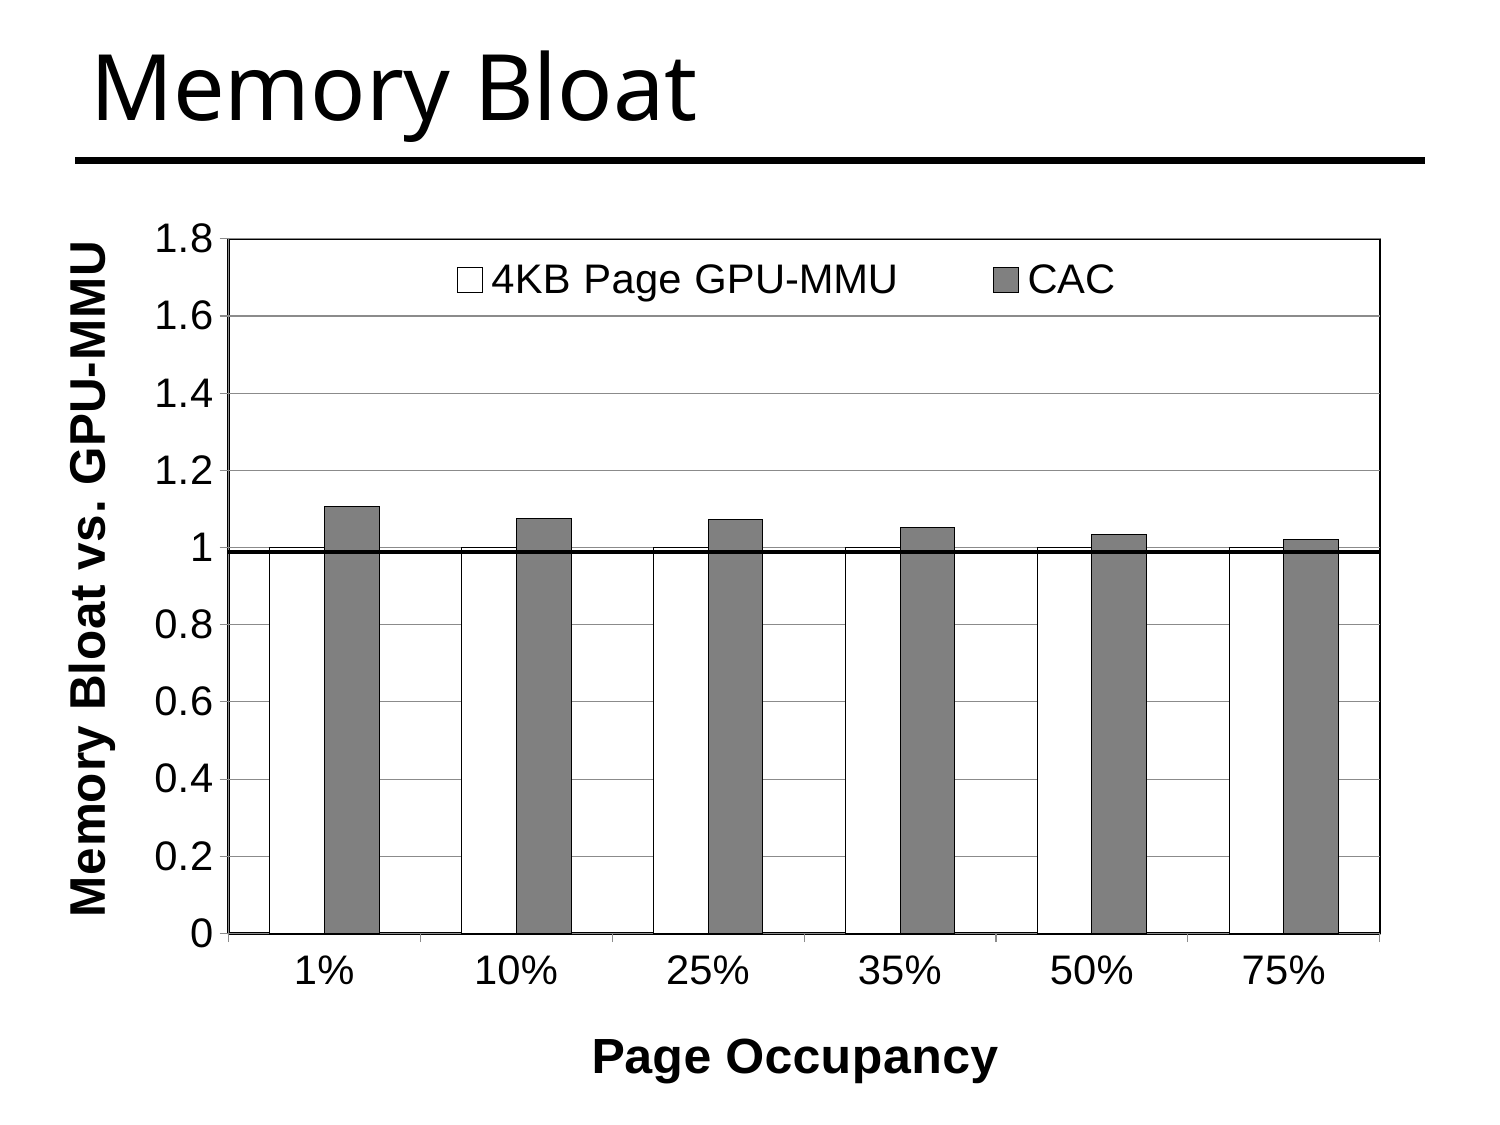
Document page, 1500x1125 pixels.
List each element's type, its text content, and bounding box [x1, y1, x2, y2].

title Memory Bloat [75, 21, 1425, 157]
chart [32, 192, 1440, 1100]
